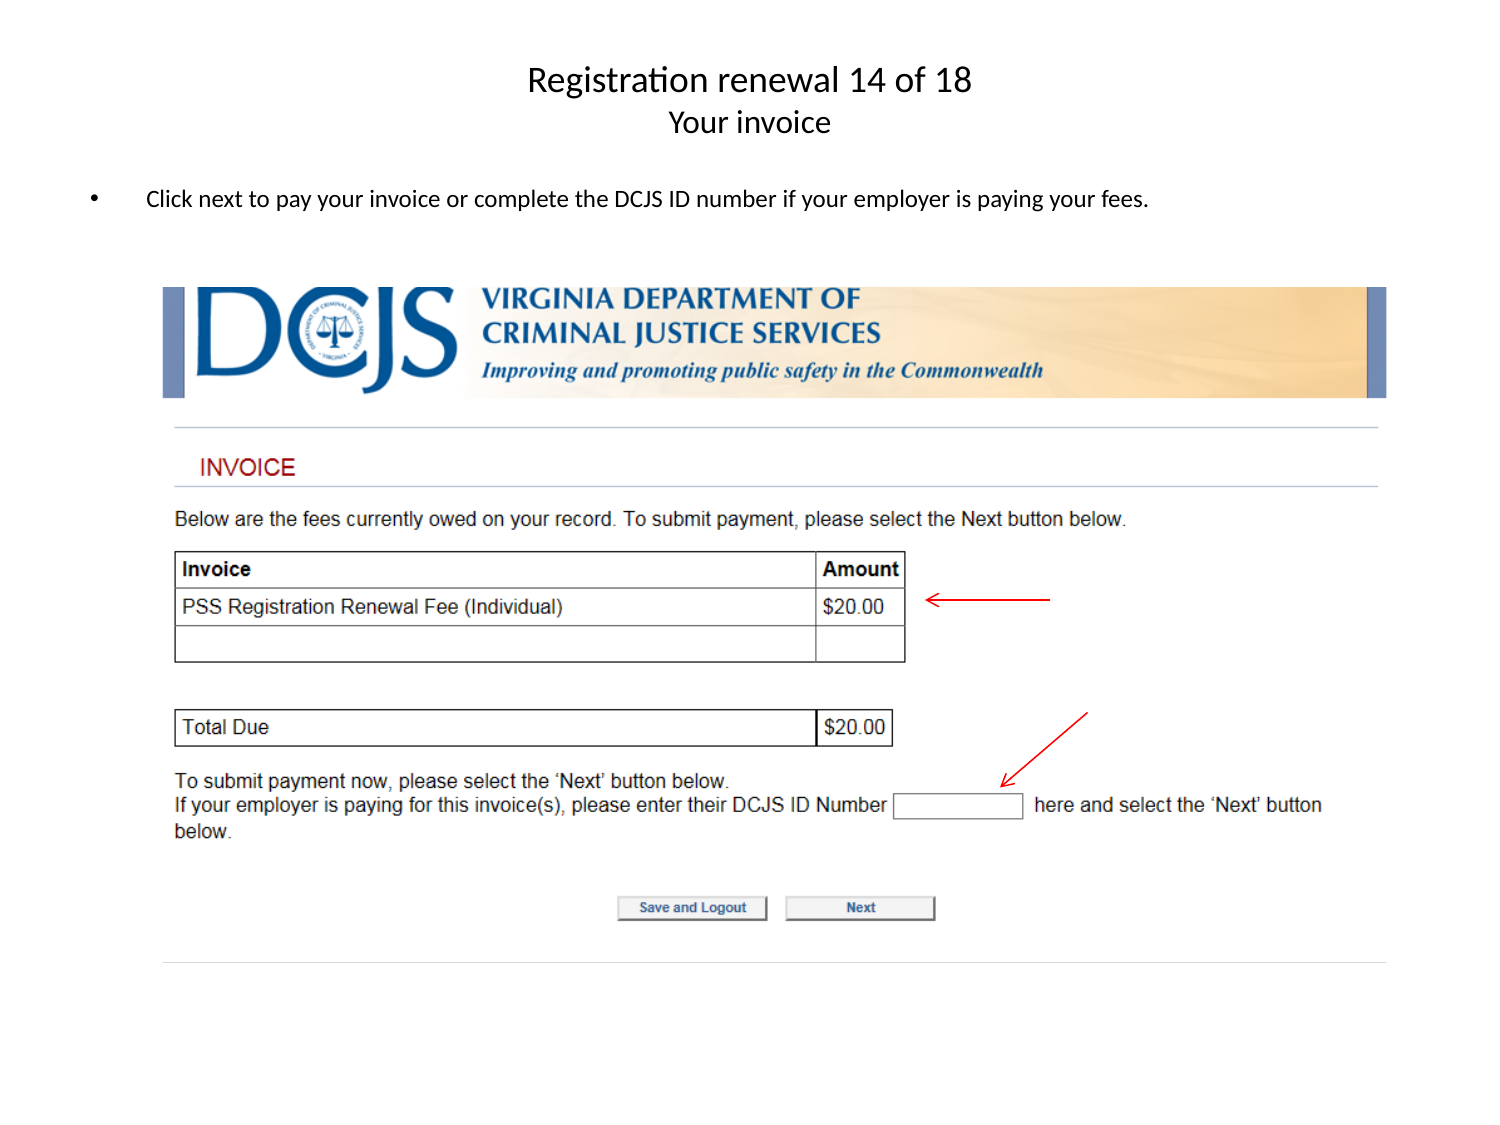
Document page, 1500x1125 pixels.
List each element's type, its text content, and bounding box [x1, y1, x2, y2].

list Click next to pay your invoice or complete the DCJS ID number if your employer is paying your fees. [75, 174, 1425, 1005]
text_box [162, 287, 1387, 963]
title Registration renewal 14 of 18 Your invoice [75, 45, 1425, 150]
